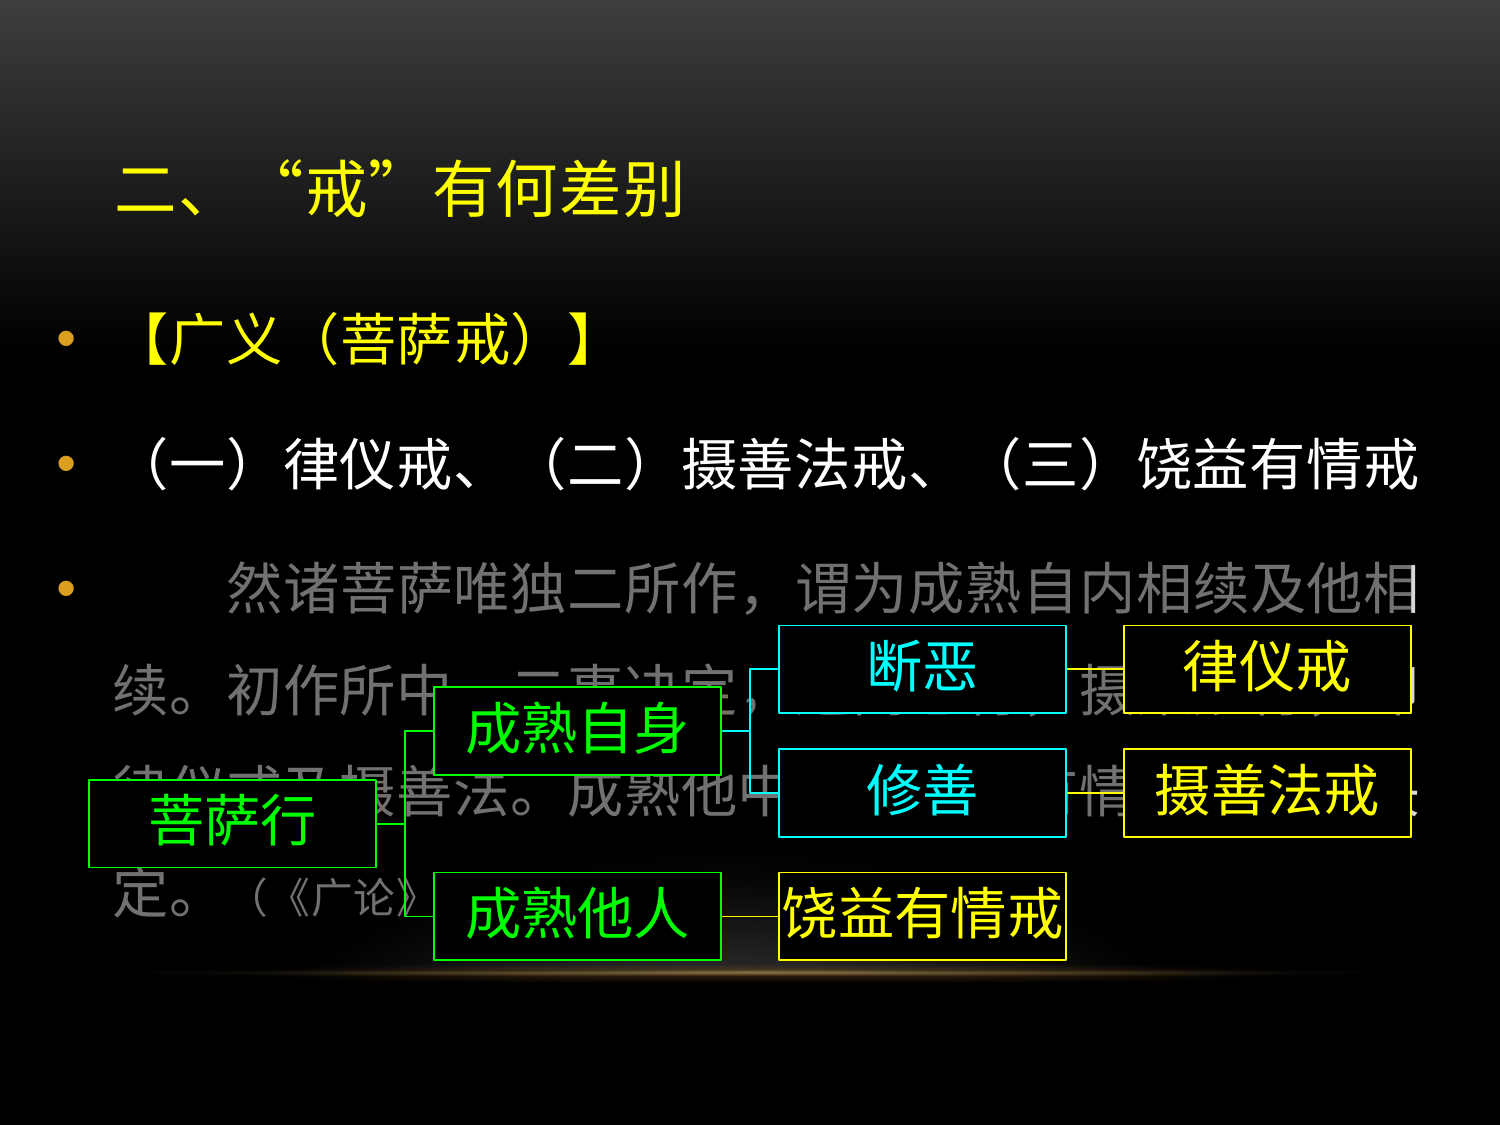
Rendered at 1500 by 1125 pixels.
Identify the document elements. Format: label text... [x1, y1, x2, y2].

title 二、“戒”有何差别 [99, 45, 1400, 233]
list 【广义（菩萨戒）】 （一）律仪戒、（二）摄善法戒、（三）饶益有情戒 然诸菩萨唯独二所作，谓为成熟自内相续及他相续。初作所中，二事决定，远离恶行，摄集妙行，即律仪戒及摄善法。成熟他中，须饶益有情戒，故三决定。（《广论》） [41, 262, 1471, 1035]
picture [0, 0, 1500, 1125]
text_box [88, 538, 1412, 1048]
